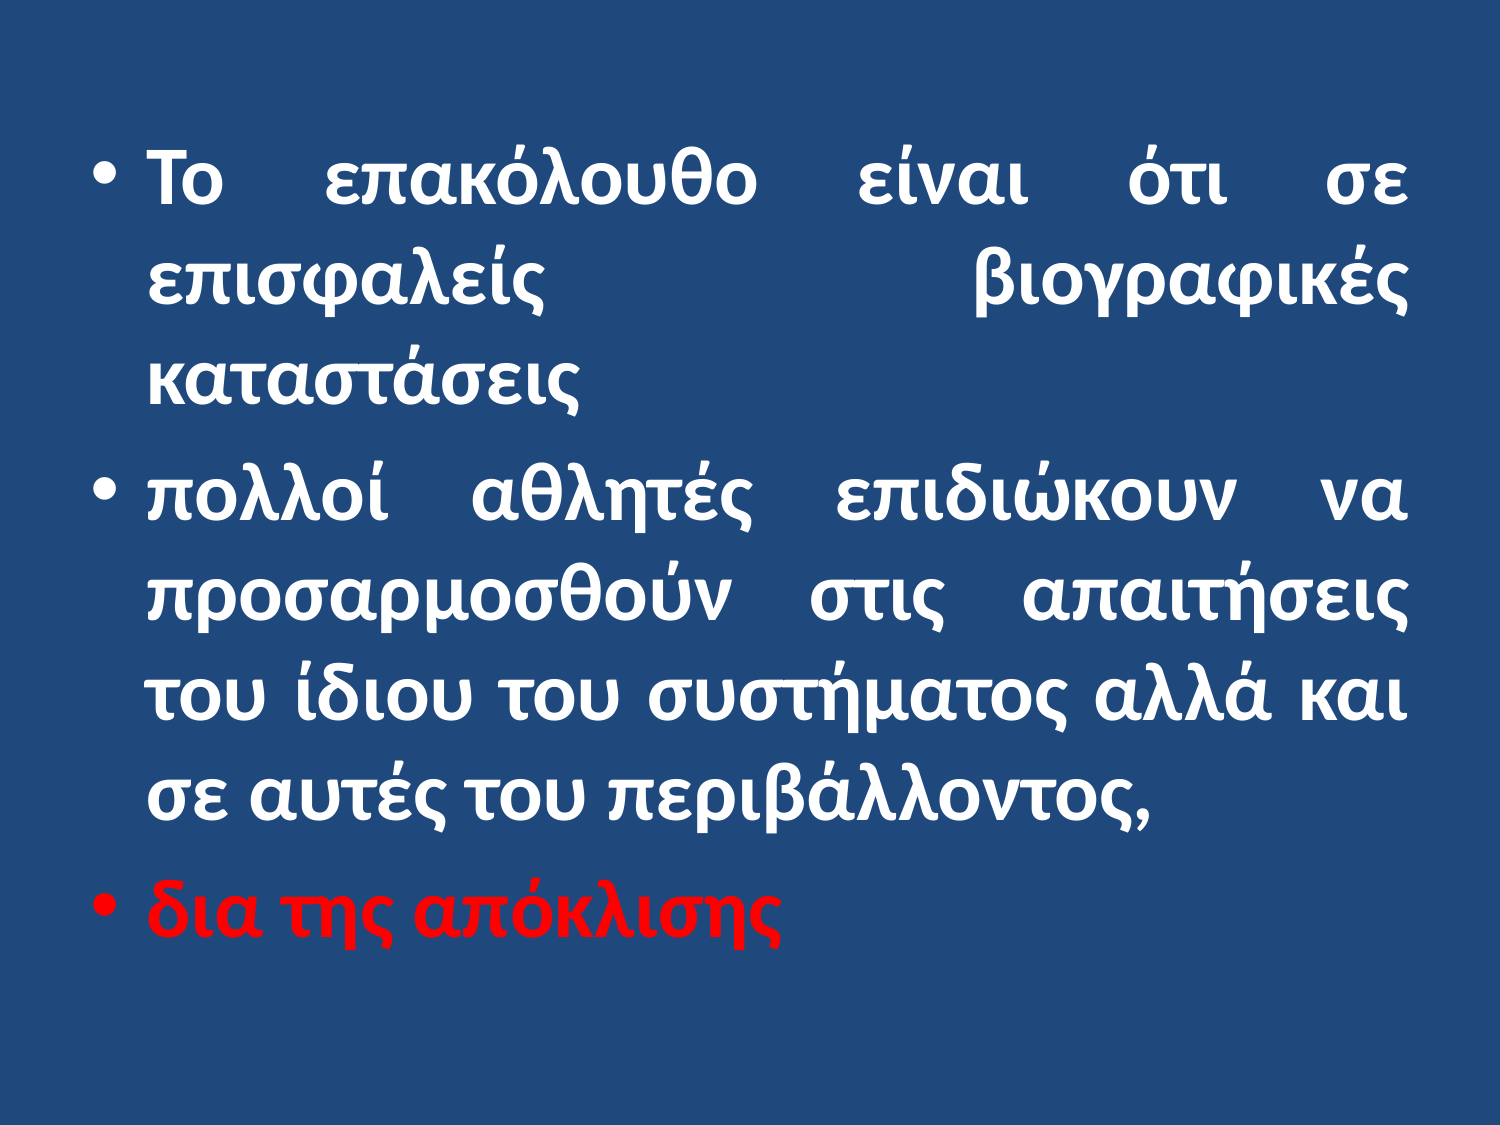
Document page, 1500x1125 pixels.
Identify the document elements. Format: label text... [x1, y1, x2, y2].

list Το επακόλουθο είναι ότι σε επισφαλείς βιογραφικές καταστάσεις πολλοί αθλητές επιδιώκουν να προσαρμοσθούν στις απαιτήσεις του ίδιου του συστήματος αλλά και σε αυτές του περιβάλλοντος, δια της απόκλισης [75, 113, 1425, 1005]
